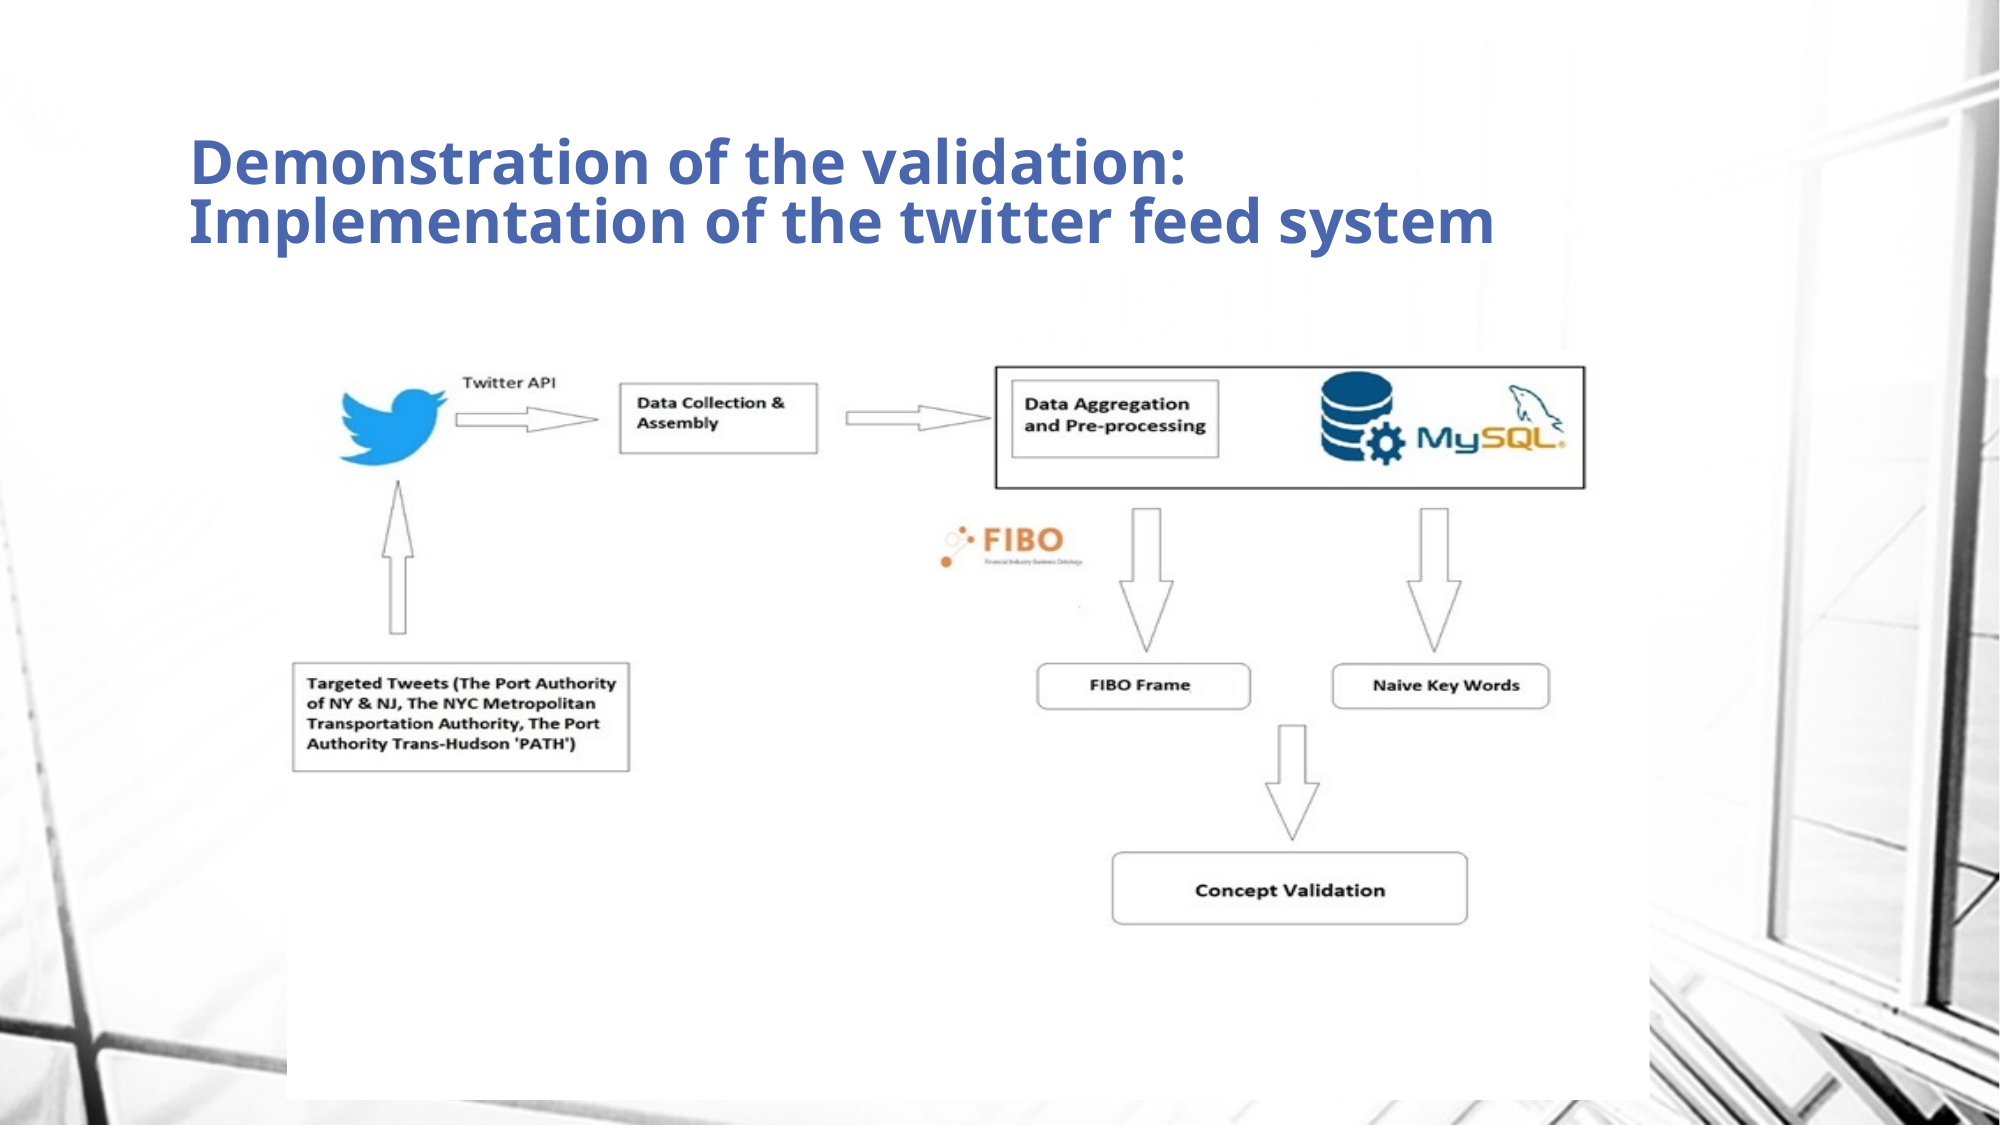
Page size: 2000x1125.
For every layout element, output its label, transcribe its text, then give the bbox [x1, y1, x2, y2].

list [287, 349, 1650, 1100]
picture [0, 0, 2000, 1125]
title Demonstration of the validation: Implementation of the twitter feed system [174, 87, 1600, 263]
